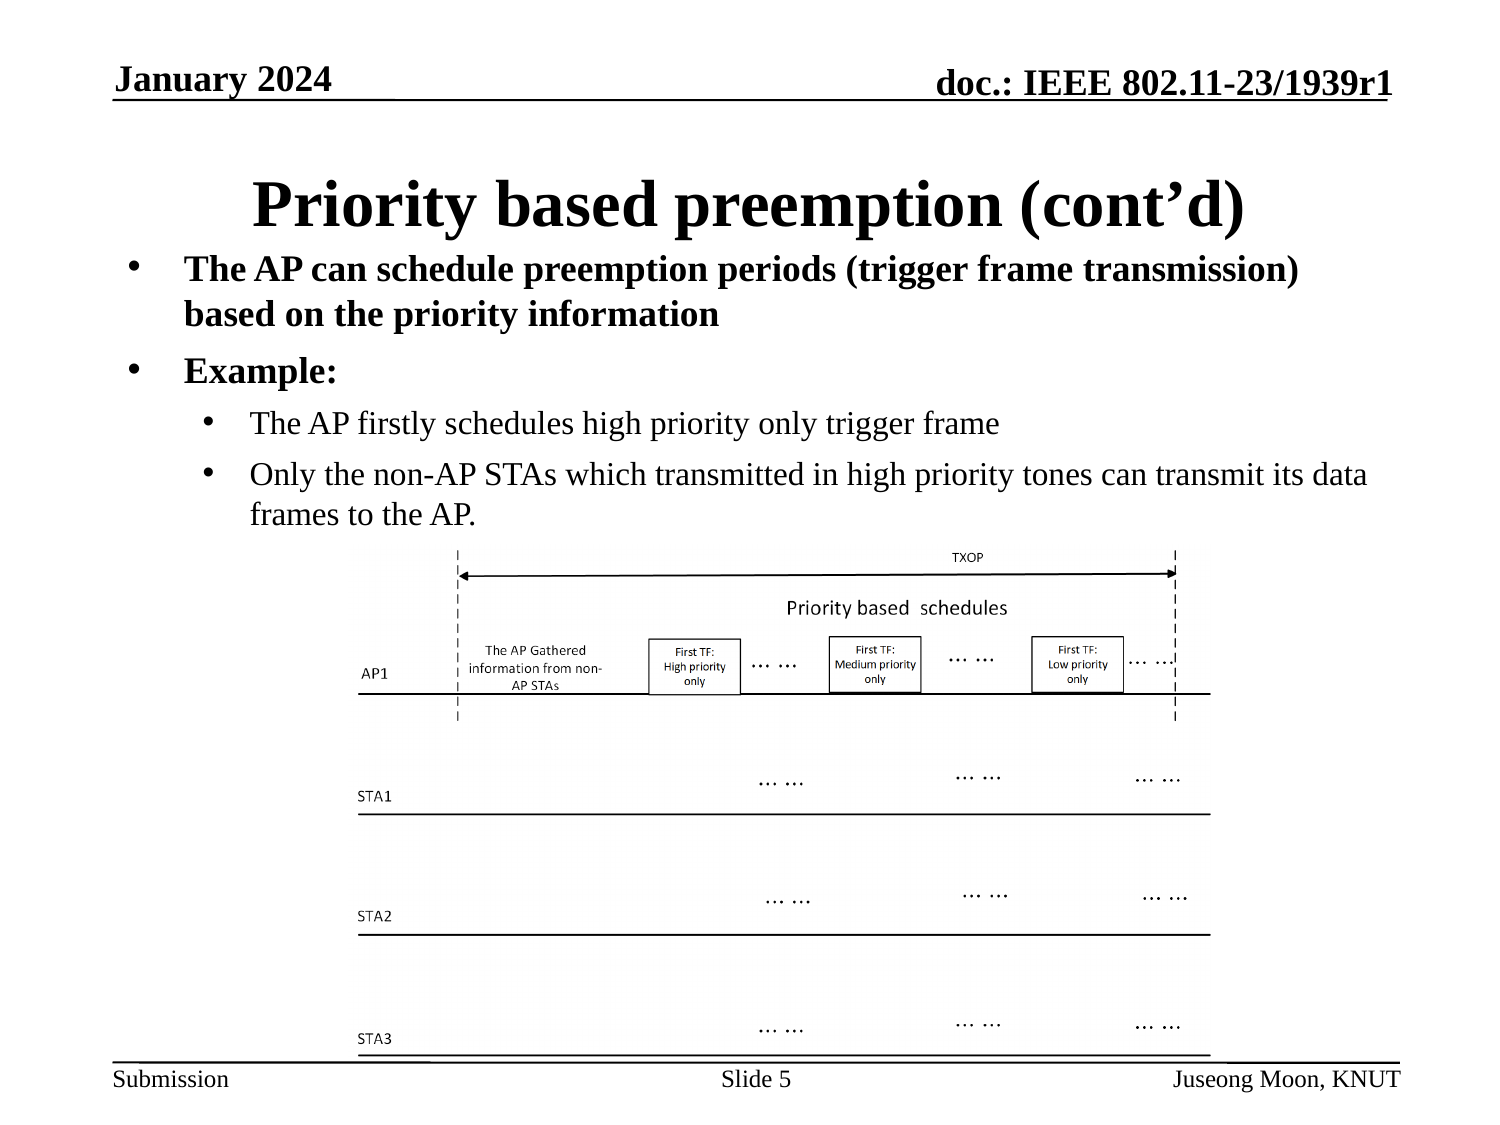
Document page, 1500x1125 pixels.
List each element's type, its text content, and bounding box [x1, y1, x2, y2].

footer Juseong Moon, KNUT [878, 1061, 1402, 1093]
slide_number Slide 5 [712, 1066, 800, 1123]
picture [348, 543, 1211, 1057]
list The AP can schedule preemption periods (trigger frame transmission) based on the priority information Example: The AP firstly schedules high priority only trigger frame Only the non-AP STAs which transmitted in high priority tones can transmit its data frames to the AP. [112, 235, 1388, 911]
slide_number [114, 54, 423, 100]
title Priority based preemption (cont’d) [112, 112, 1388, 235]
